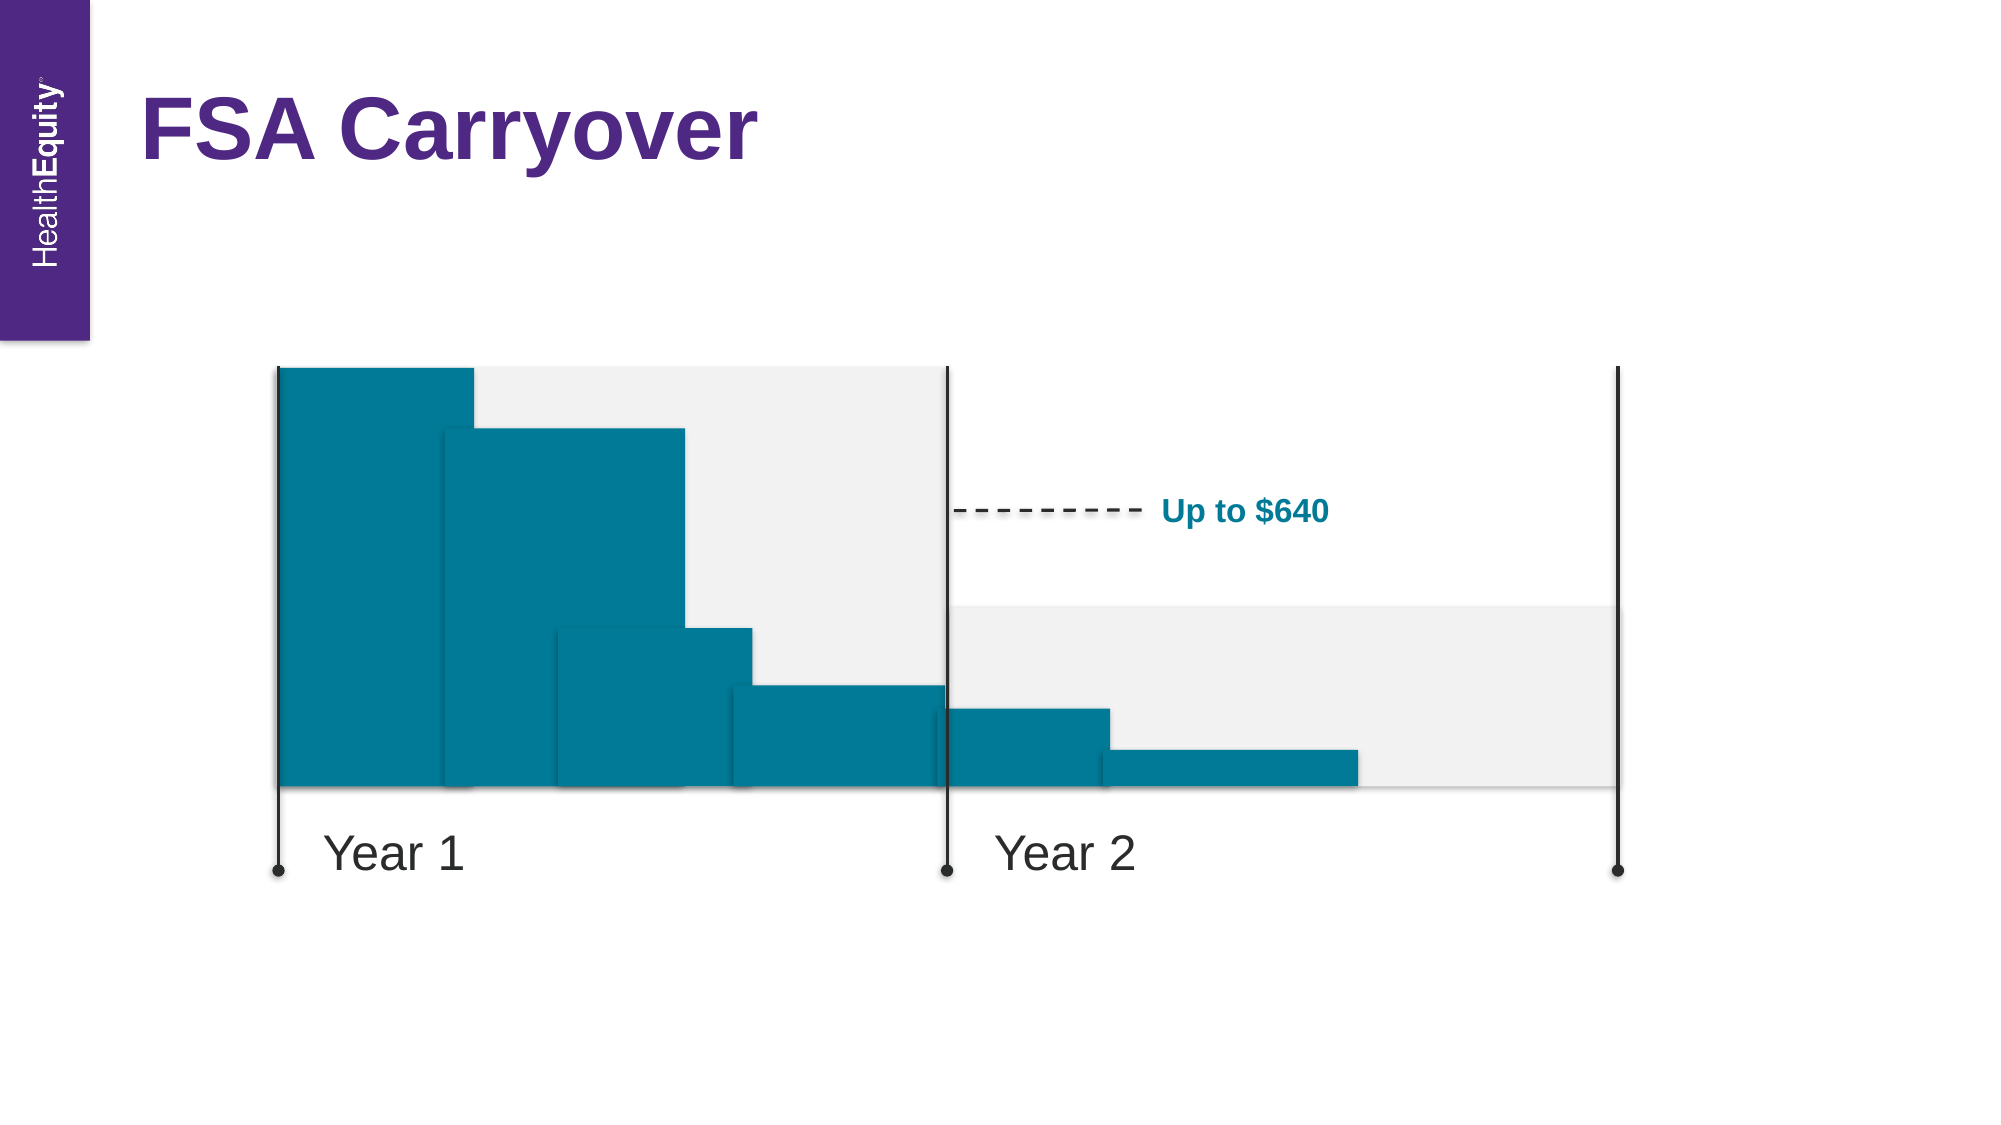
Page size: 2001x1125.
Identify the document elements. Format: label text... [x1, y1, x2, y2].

title FSA Carryover [140, 60, 1918, 172]
picture [33, 78, 64, 266]
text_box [275, 365, 1656, 946]
